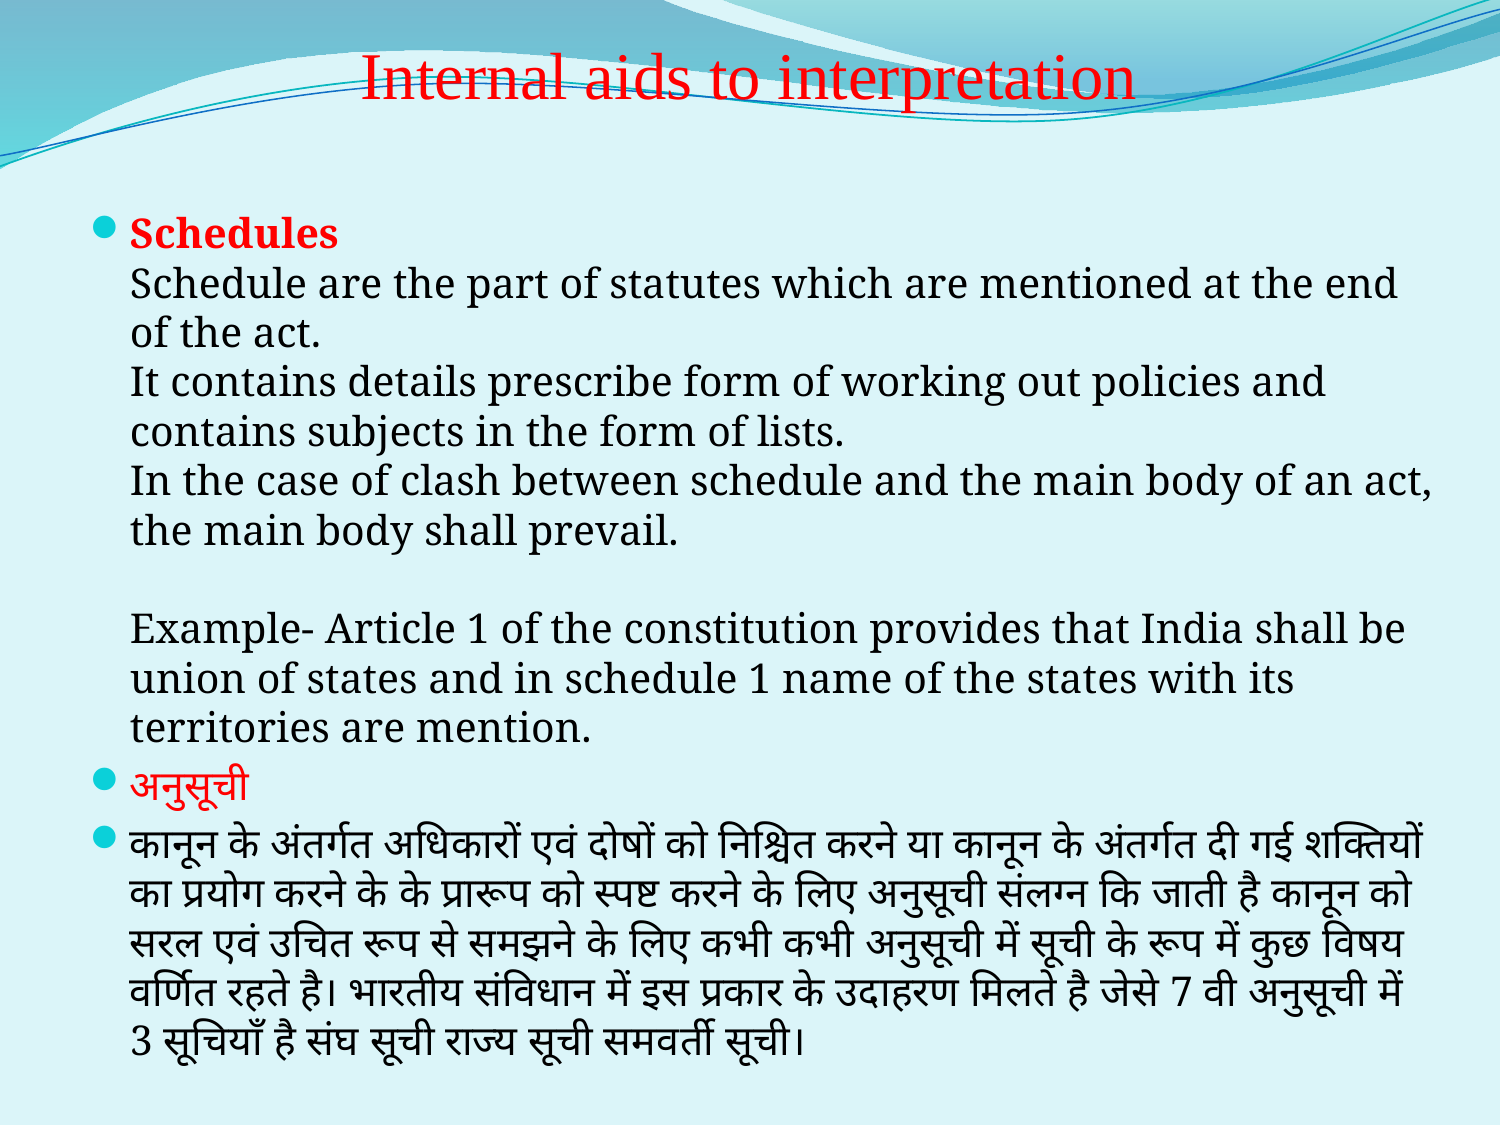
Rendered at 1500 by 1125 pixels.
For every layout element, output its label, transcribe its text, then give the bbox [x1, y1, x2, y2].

list Schedules Schedule are the part of statutes which are mentioned at the end of the act. It contains details prescribe form of working out policies and contains subjects in the form of lists. In the case of clash between schedule and the main body of an act, the main body shall prevail. Example- Article 1 of the constitution provides that India shall be union of states and in schedule 1 name of the states with its territories are mention. अनुसूची कानून के अंतर्गत अधिकारों एवं दोषों को निश्चित करने या कानून के अंतर्गत दी गई शक्तियों का प्रयोग करने के के प्रारूप को स्पष्ट करने के लिए अनुसूची संलग्न कि जाती है कानून को सरल एवं उचित रूप से समझने के लिए कभी कभी अनुसूची में सूची के रूप में कुछ विषय वर्णित रहते है। भारतीय संविधान में इस प्रकार के उदाहरण मिलते है जेसे 7 वी अनुसूची में 3 सूचियाँ है संघ सूची राज्य सूची समवर्ती सूची। [75, 200, 1450, 1125]
title Internal aids to interpretation [75, 24, 1425, 113]
